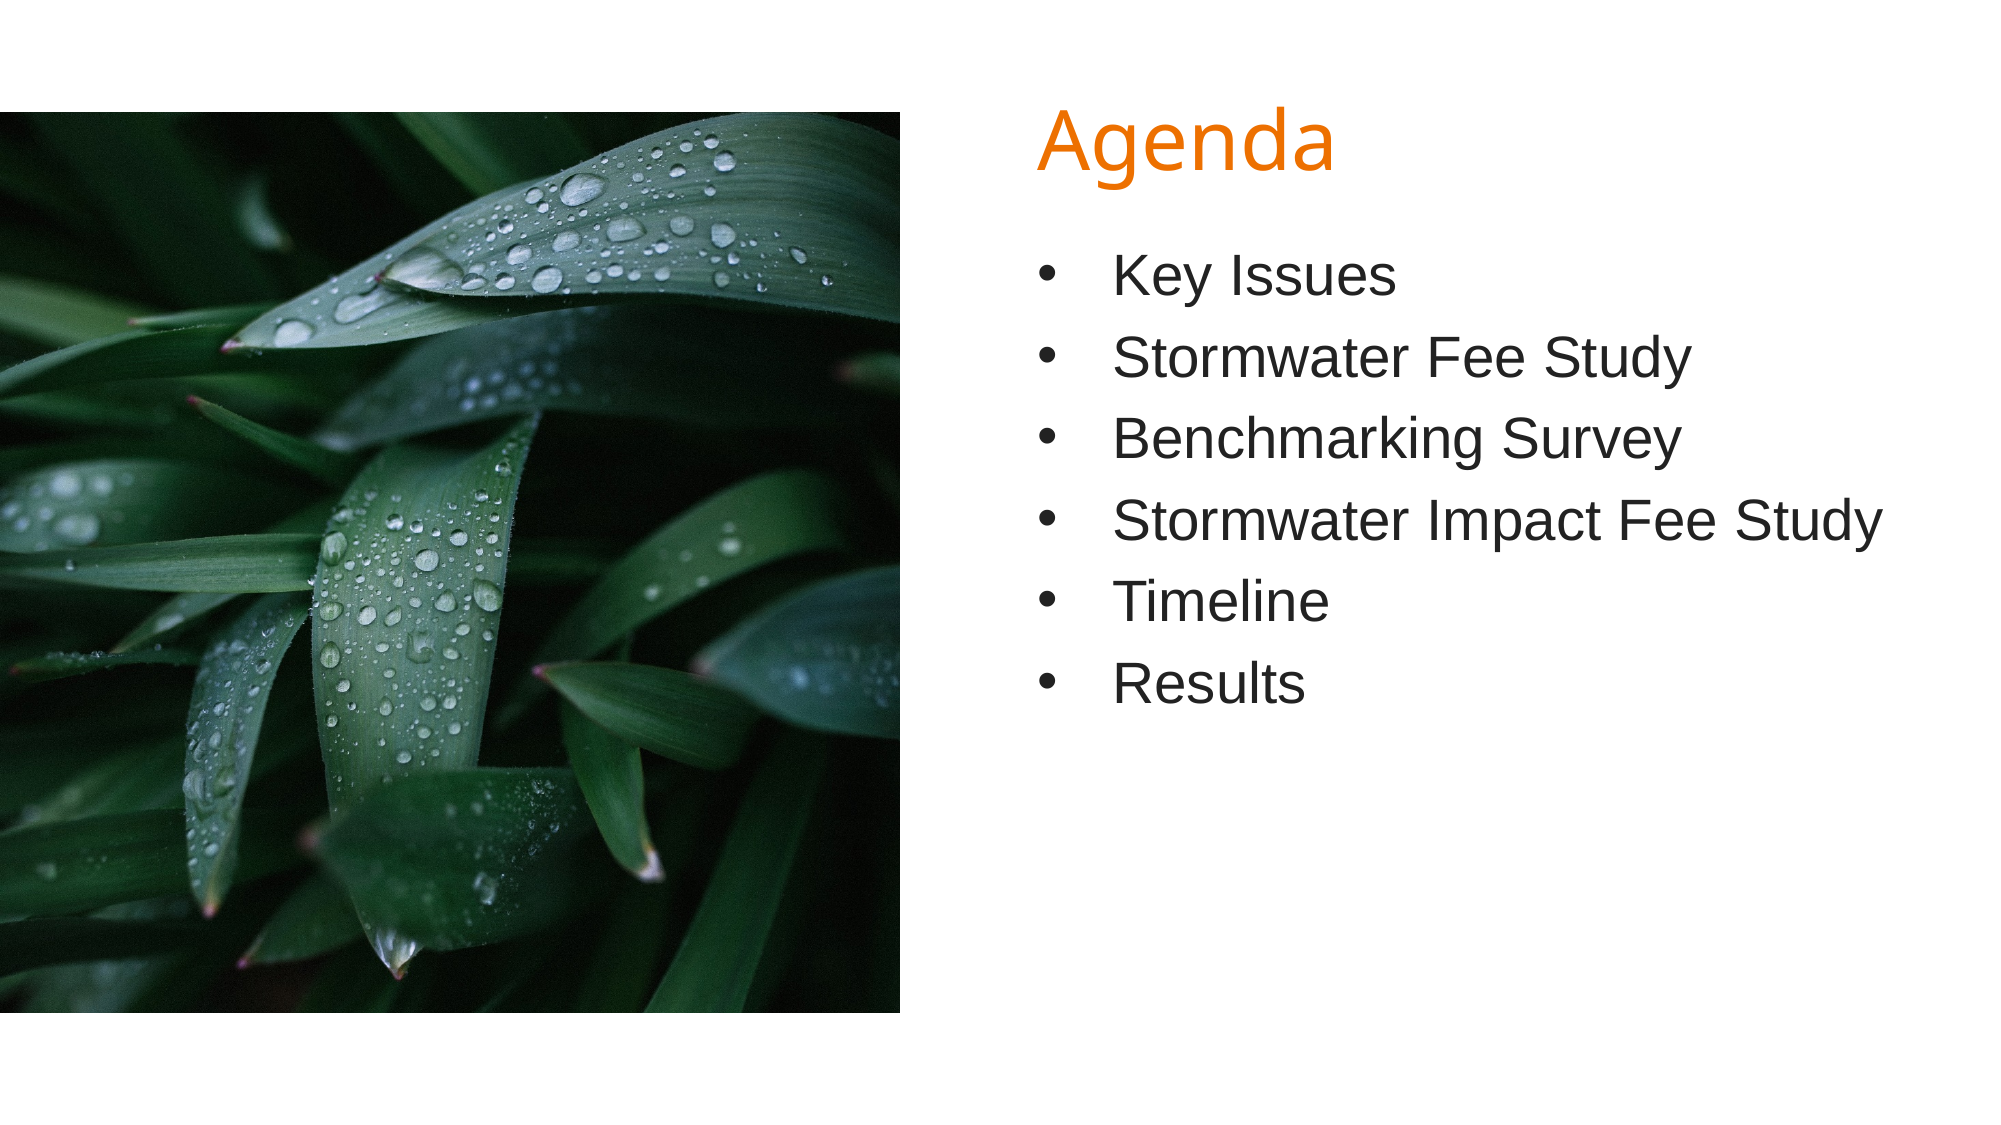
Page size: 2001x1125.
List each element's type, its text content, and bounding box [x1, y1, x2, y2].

title Agenda [1037, 87, 1938, 188]
list Key Issues Stormwater Fee Study Benchmarking Survey Stormwater Impact Fee Study Timeline Results [1037, 237, 1938, 1016]
picture [0, 112, 901, 1013]
